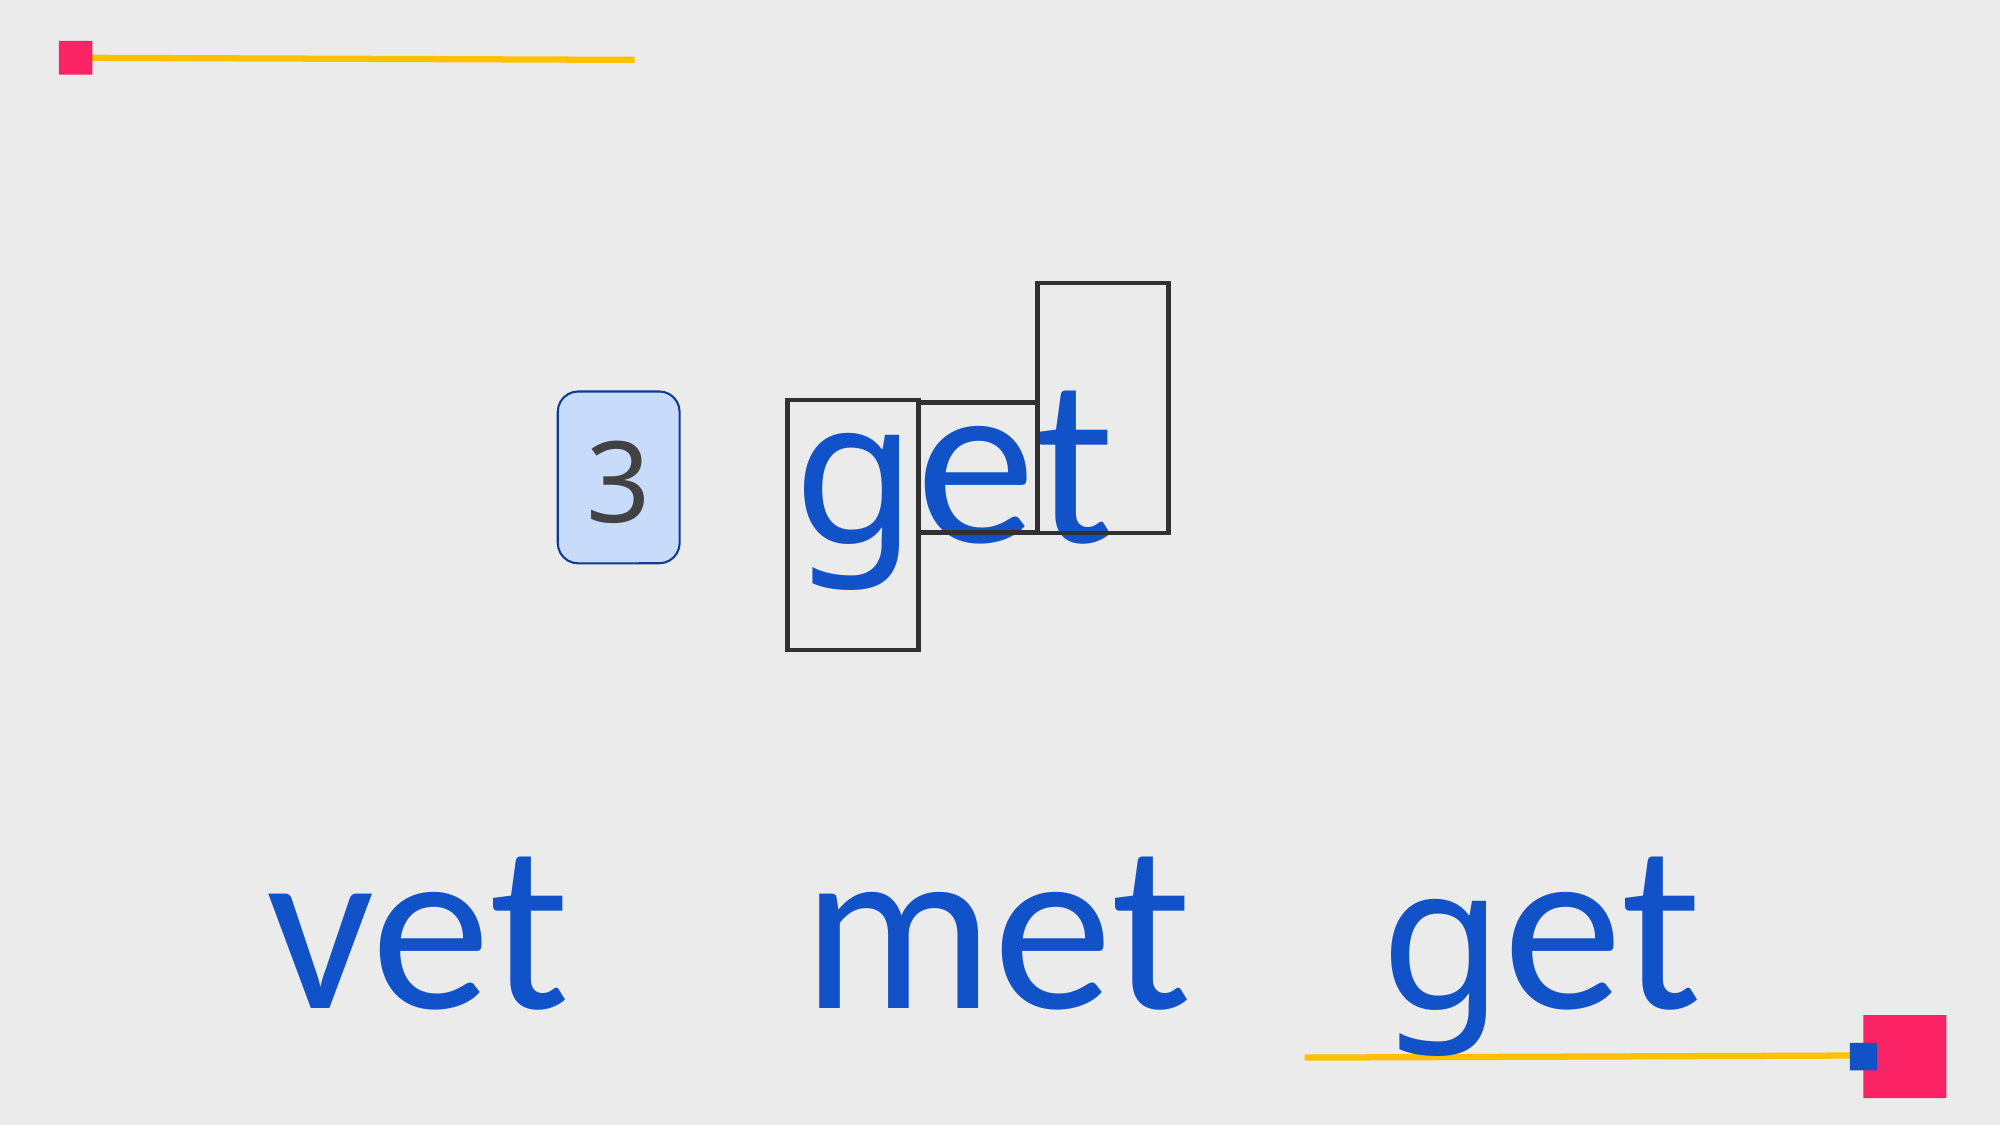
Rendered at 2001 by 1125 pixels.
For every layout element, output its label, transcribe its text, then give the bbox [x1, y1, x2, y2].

text_box 3 [556, 390, 681, 565]
text_box get [716, 295, 1037, 598]
text_box met [758, 761, 1235, 1064]
text_box get [920, 295, 1193, 598]
text_box [1037, 282, 1170, 534]
text_box vet [179, 761, 657, 1064]
text_box get [1303, 761, 1780, 1064]
text_box [786, 399, 920, 651]
text_box [918, 401, 1039, 534]
